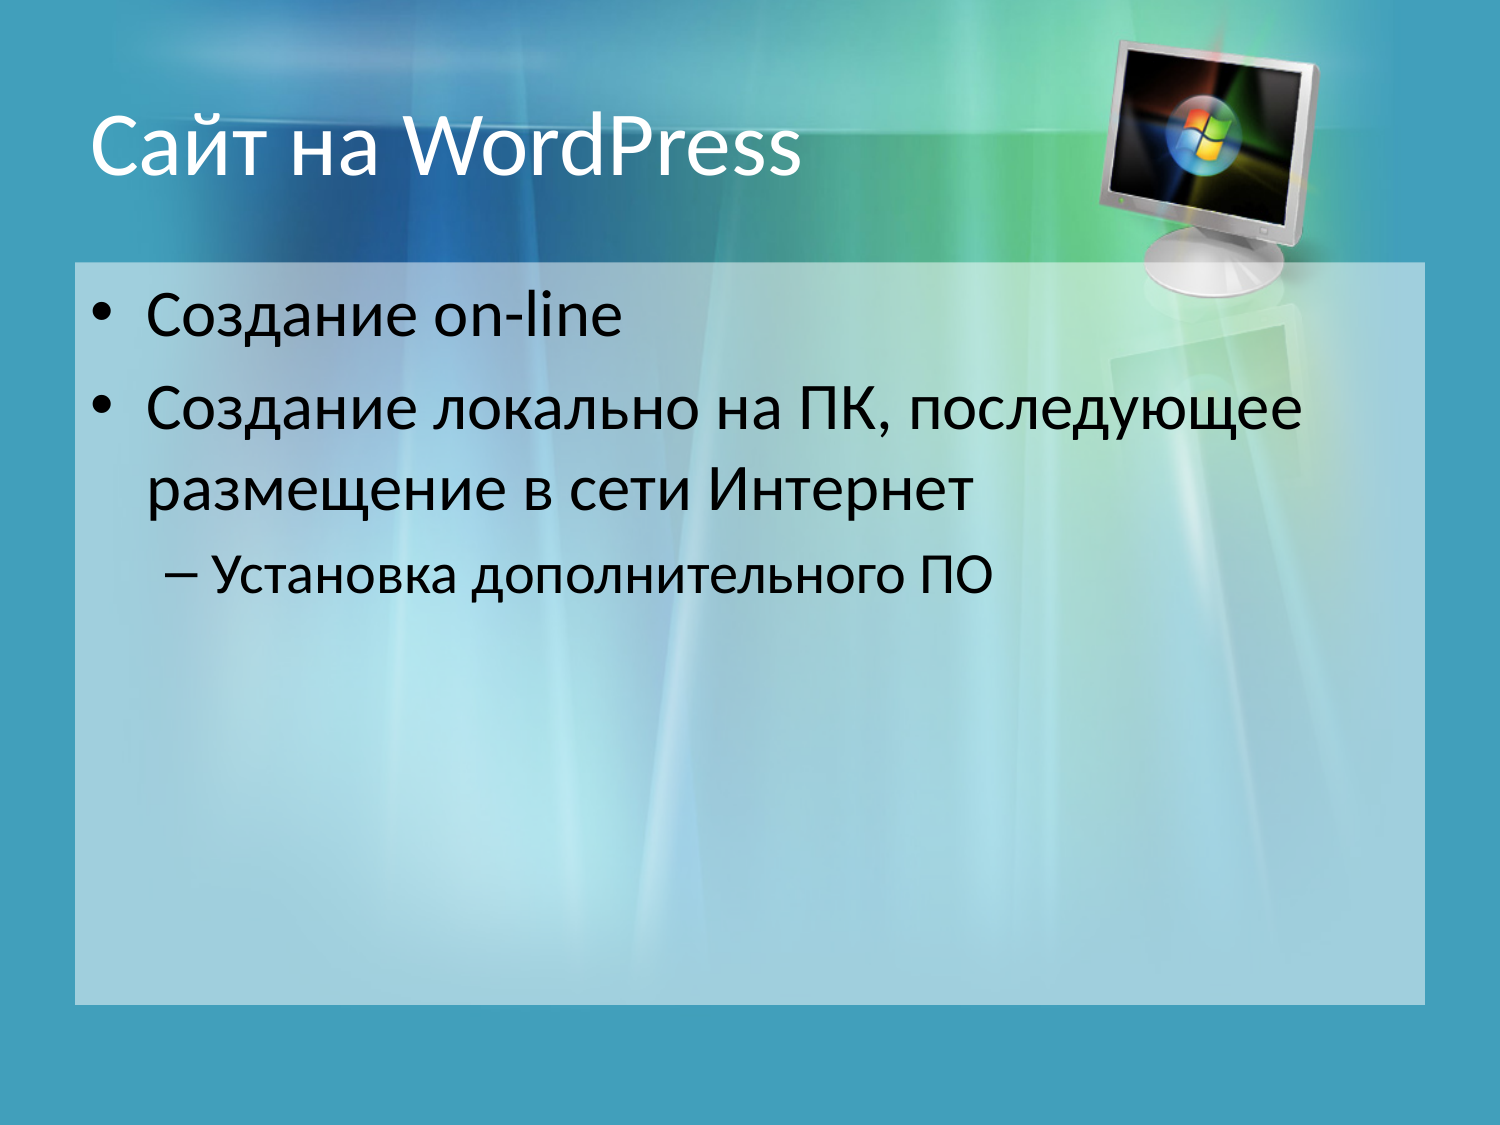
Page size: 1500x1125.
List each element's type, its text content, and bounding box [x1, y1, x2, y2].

title Сайт на WordPress [75, 45, 1425, 233]
picture [0, 0, 1500, 1125]
list Создание on-line Создание локально на ПК, последующее размещение в сети Интернет Установка дополнительного ПО [75, 262, 1425, 1005]
